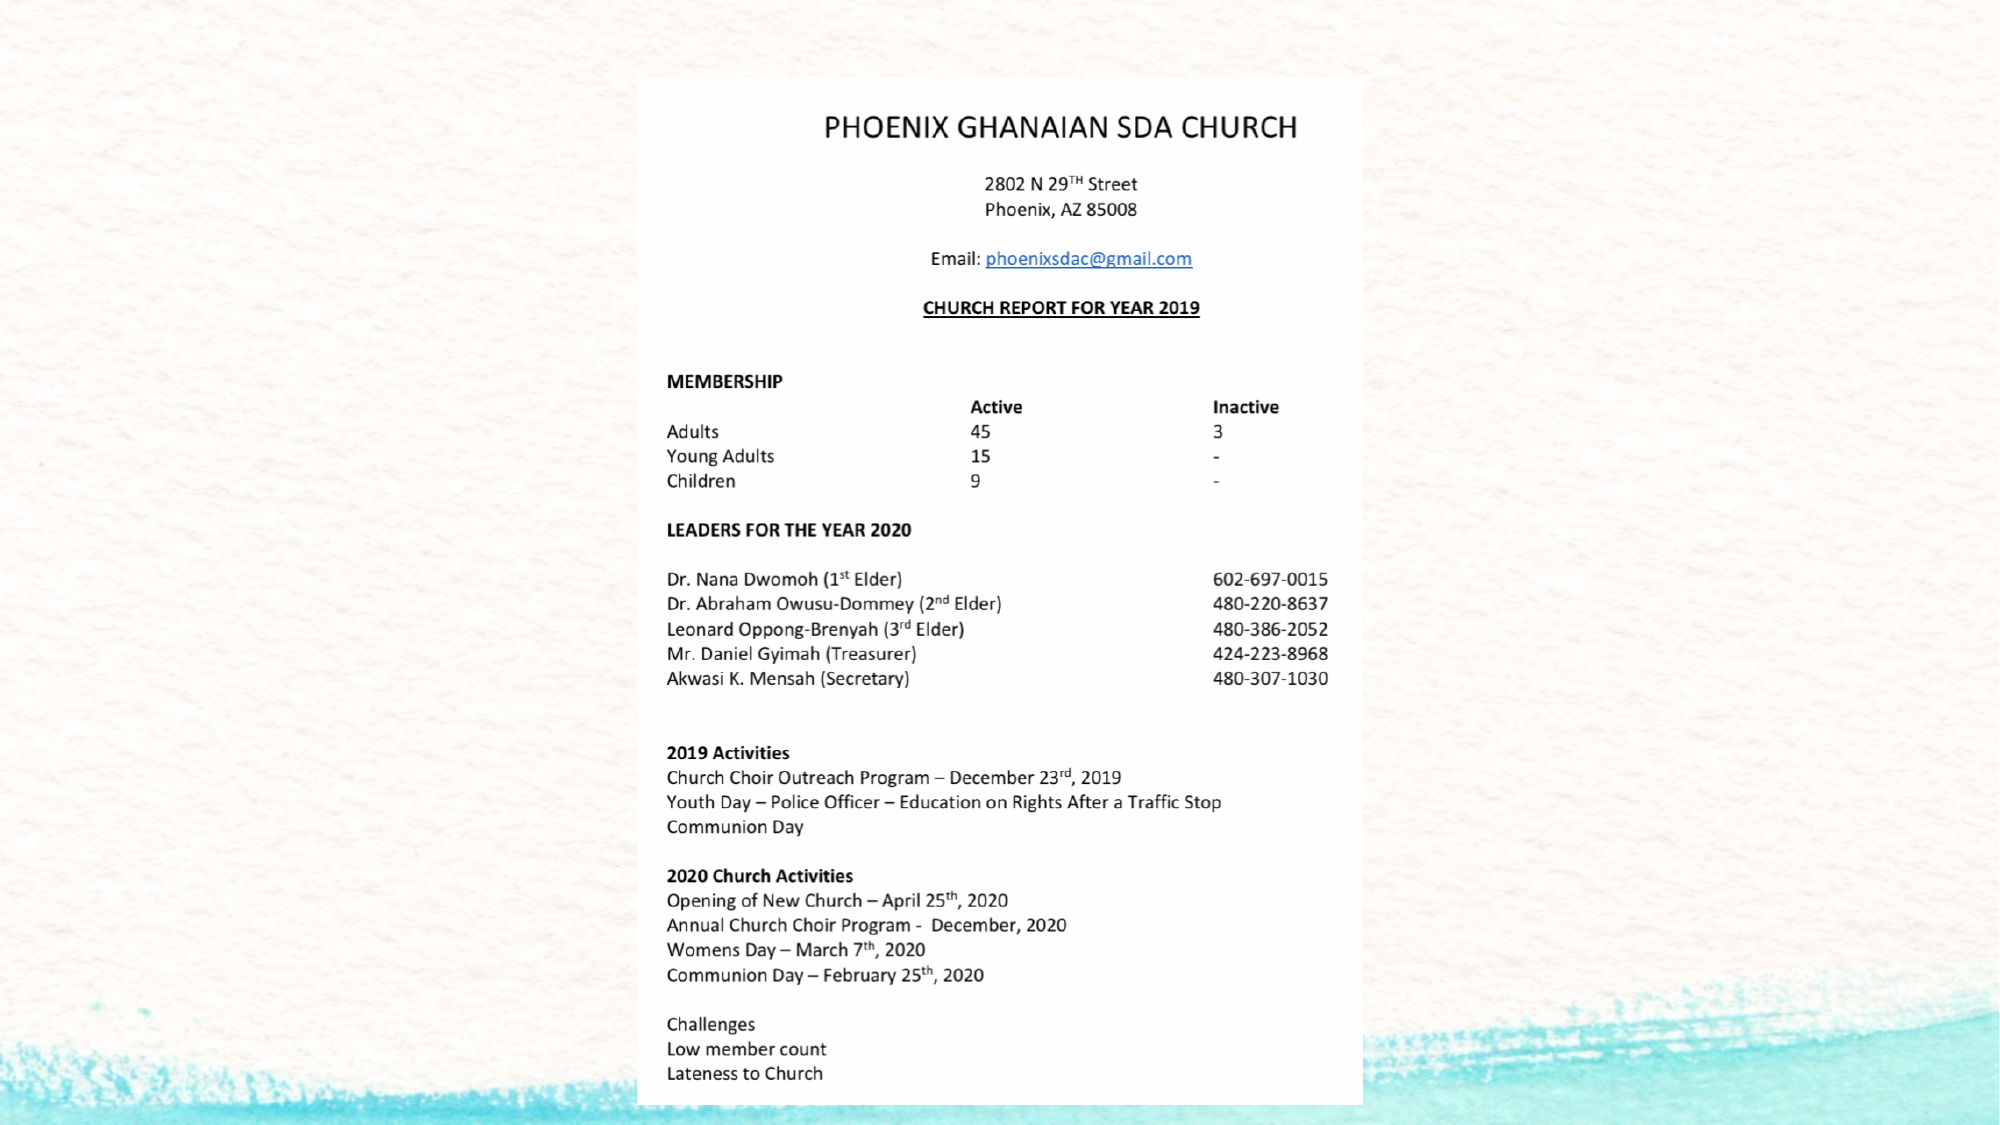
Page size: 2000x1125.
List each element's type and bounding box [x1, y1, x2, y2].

list [637, 76, 1363, 1105]
picture [0, 0, 2000, 1125]
